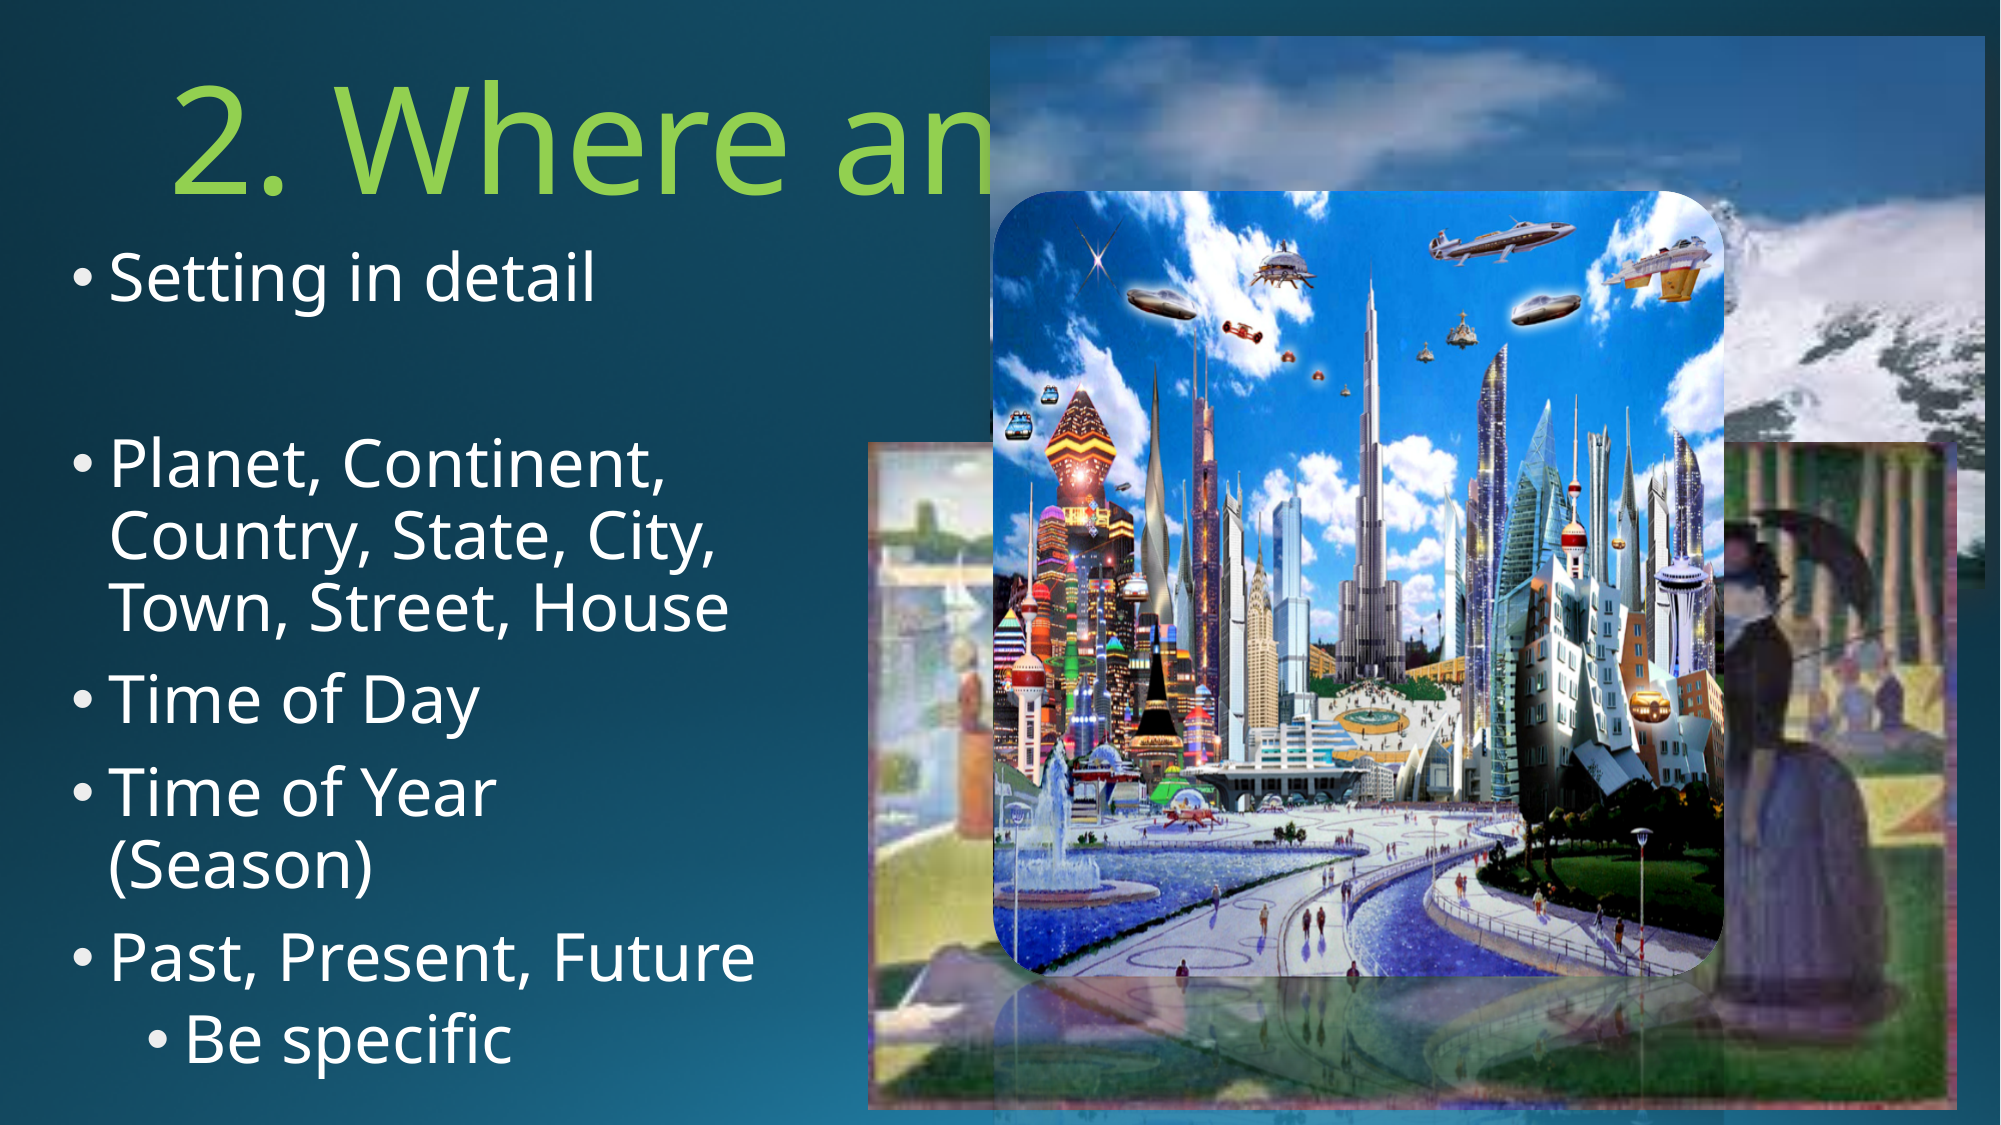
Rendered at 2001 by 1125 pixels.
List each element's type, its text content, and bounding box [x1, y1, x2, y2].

title 2. Where am I? [153, 36, 990, 255]
list Setting in detail Planet, Continent, Country, State, City, Town, Street, House Time of Day Time of Year (Season) Past, Present, Future Be specific [56, 236, 791, 1042]
picture [0, 0, 2001, 1125]
